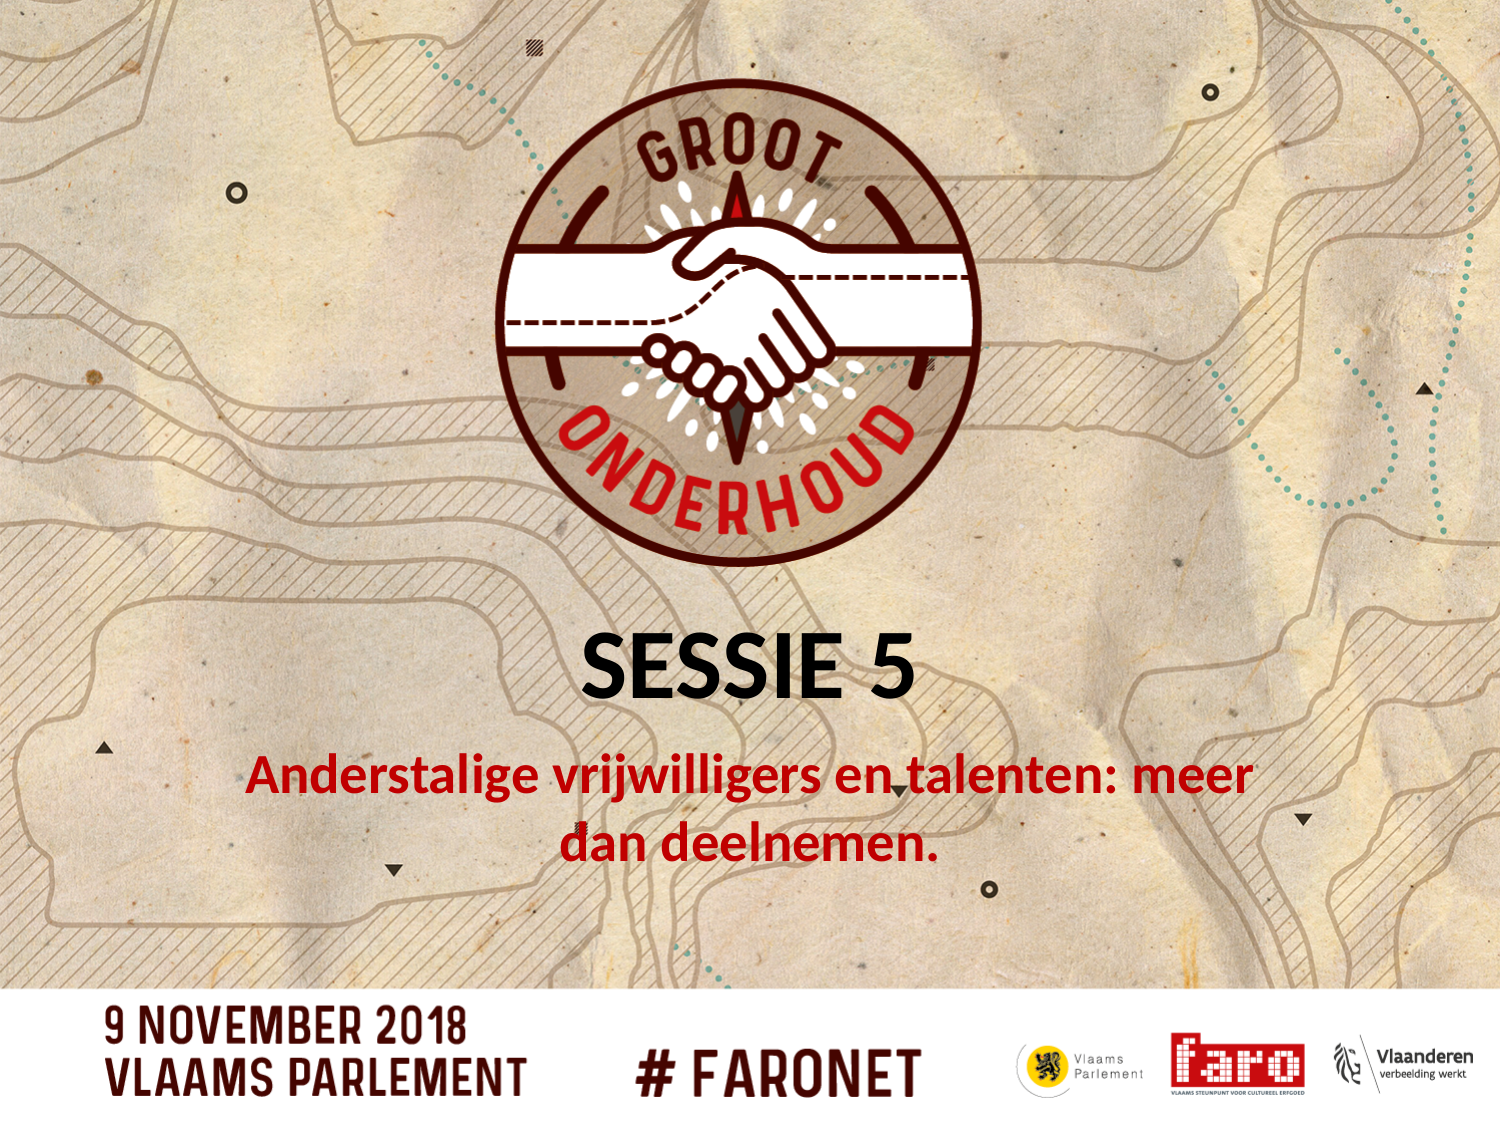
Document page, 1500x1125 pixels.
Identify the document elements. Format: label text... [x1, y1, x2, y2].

text_box SESSIE 5 [112, 577, 1388, 741]
text_box Anderstalige vrijwilligers en talenten: meer dan deelnemen. [186, 729, 1314, 881]
picture [0, 0, 1500, 1125]
